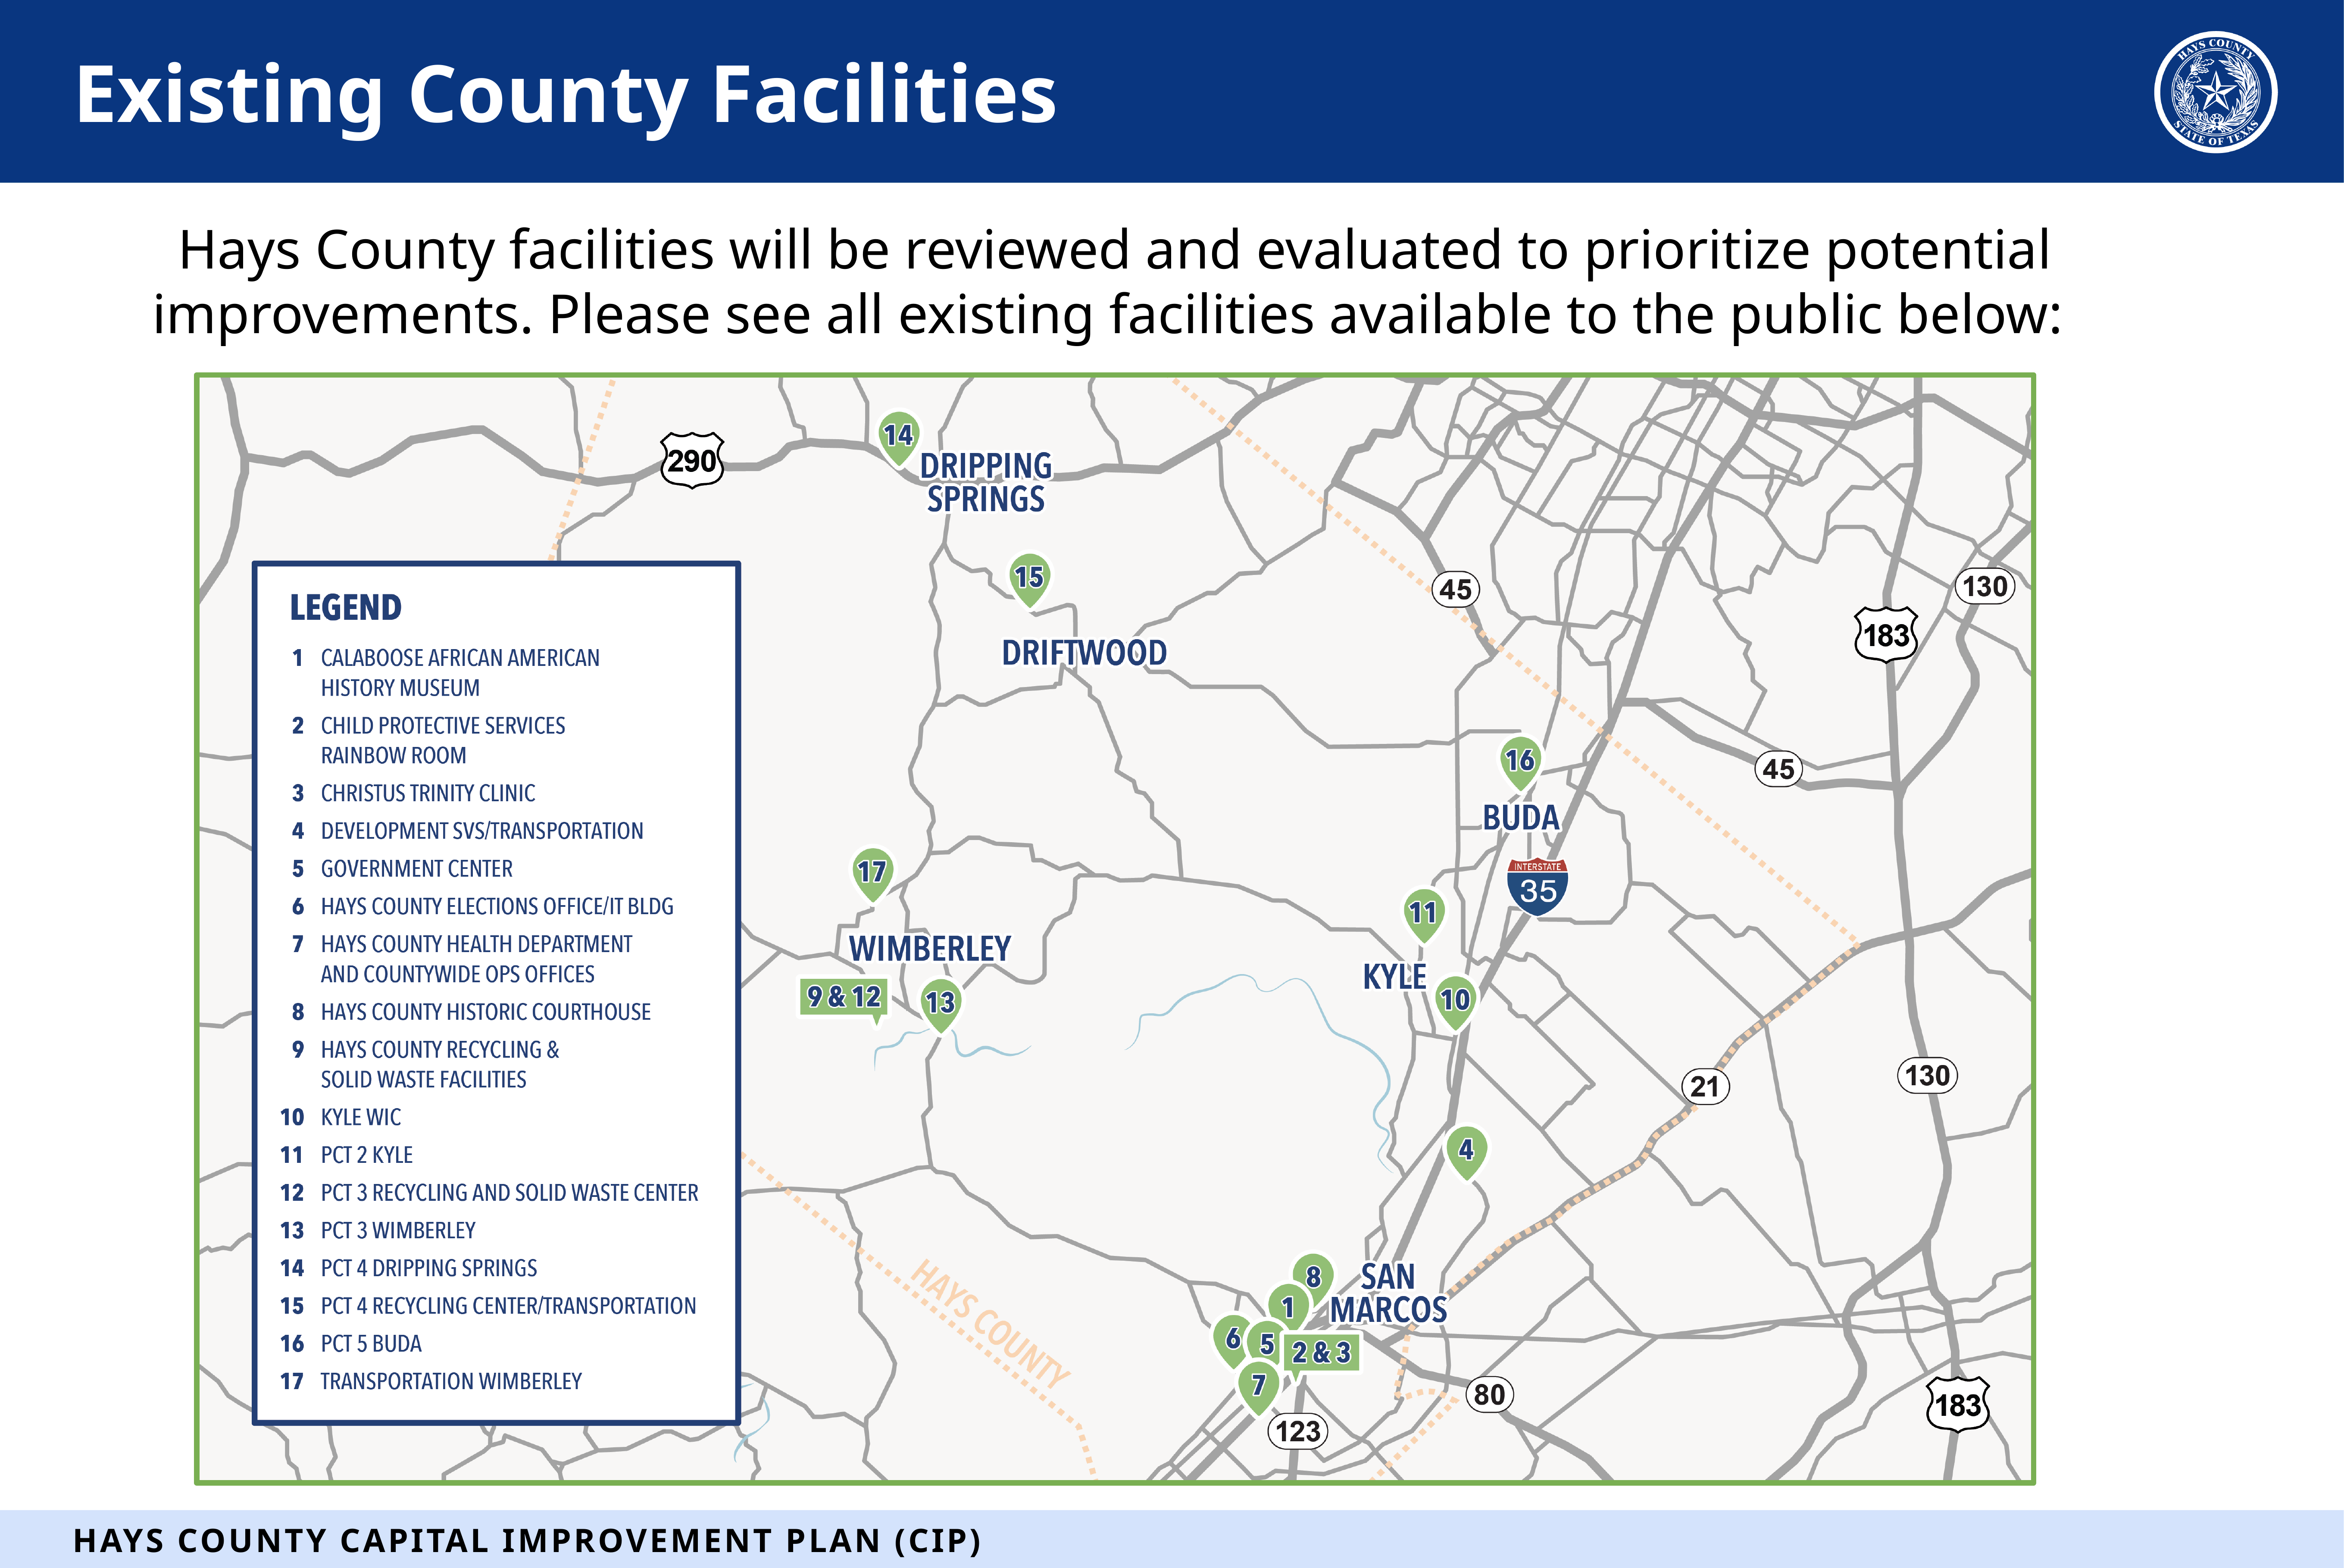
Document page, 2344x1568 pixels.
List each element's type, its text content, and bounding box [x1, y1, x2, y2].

picture [199, 378, 2031, 1481]
picture [2146, 23, 2286, 160]
text_box Hays County facilities will be reviewed and evaluated to prioritize potential improvements. Please see all existing facilities available to the public below: [66, 211, 2164, 347]
text_box [0, 0, 2344, 183]
text_box HAYS COUNTY CAPITAL IMPROVEMENT PLAN (CIP) [66, 1517, 2069, 1562]
text_box [0, 1510, 2344, 1568]
title Existing County Facilities [66, 28, 2088, 165]
